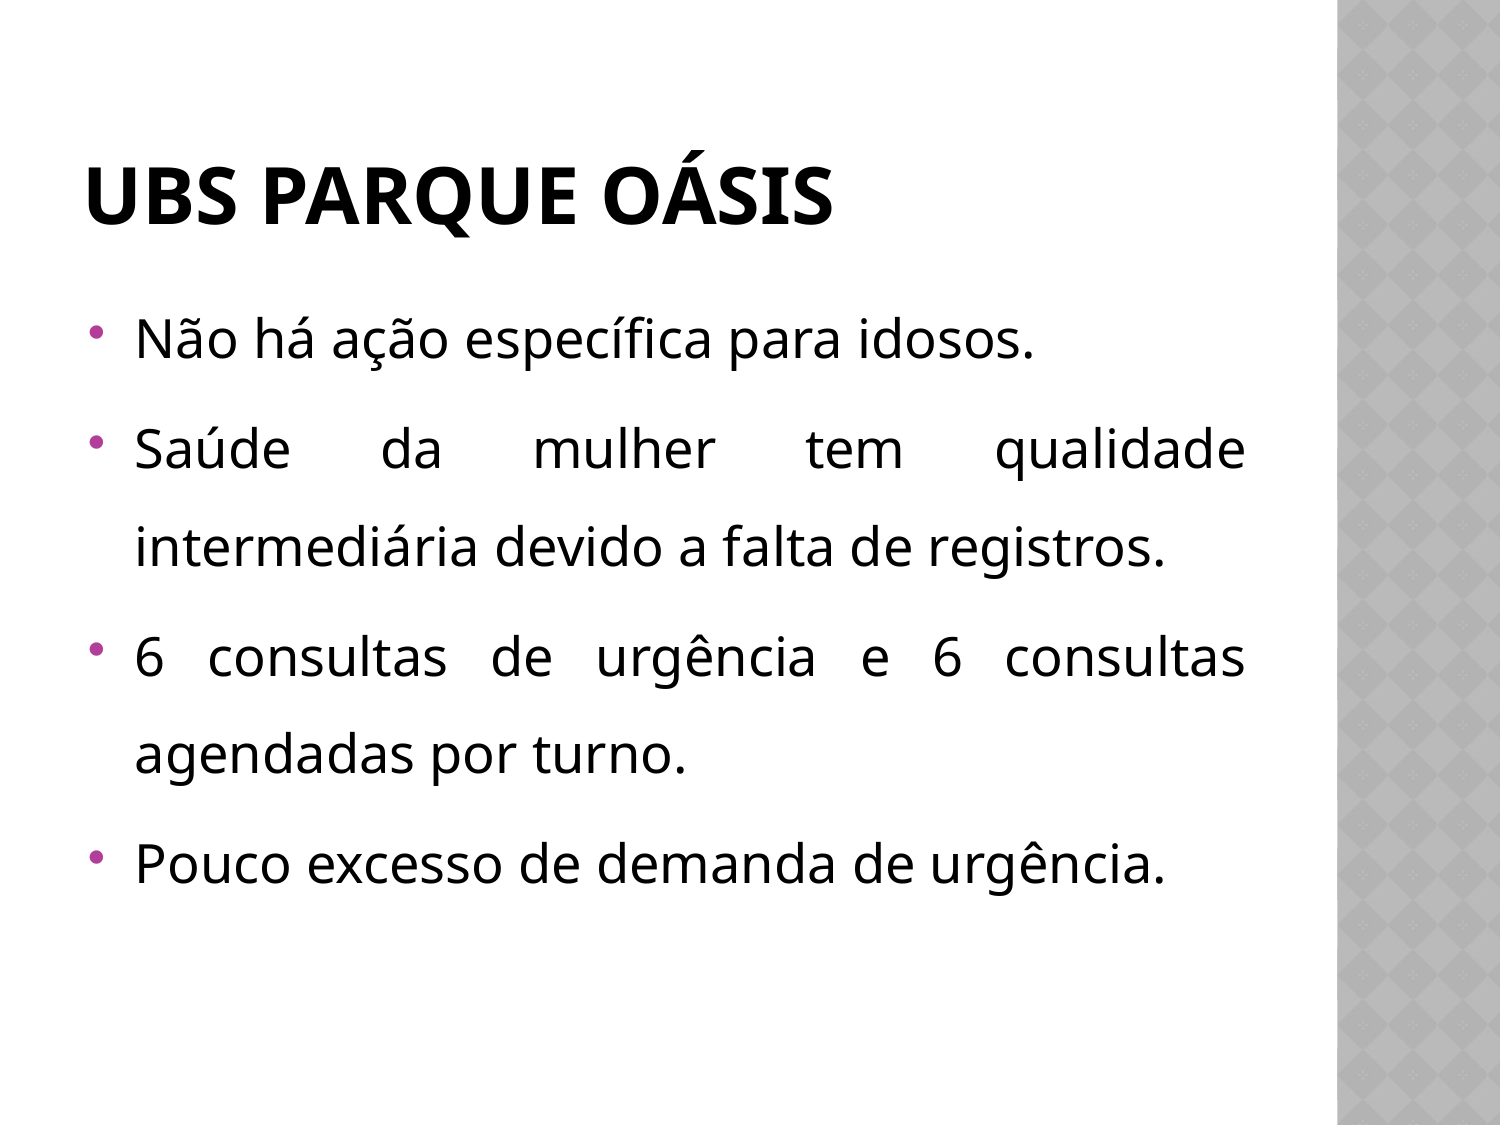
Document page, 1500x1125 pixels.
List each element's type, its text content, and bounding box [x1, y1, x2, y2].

title UBS Parque Oásis [75, 52, 1263, 240]
list Não há ação específica para idosos. Saúde da mulher tem qualidade intermediária devido a falta de registros. 6 consultas de urgência e 6 consultas agendadas por turno. Pouco excesso de demanda de urgência. [75, 264, 1263, 1059]
